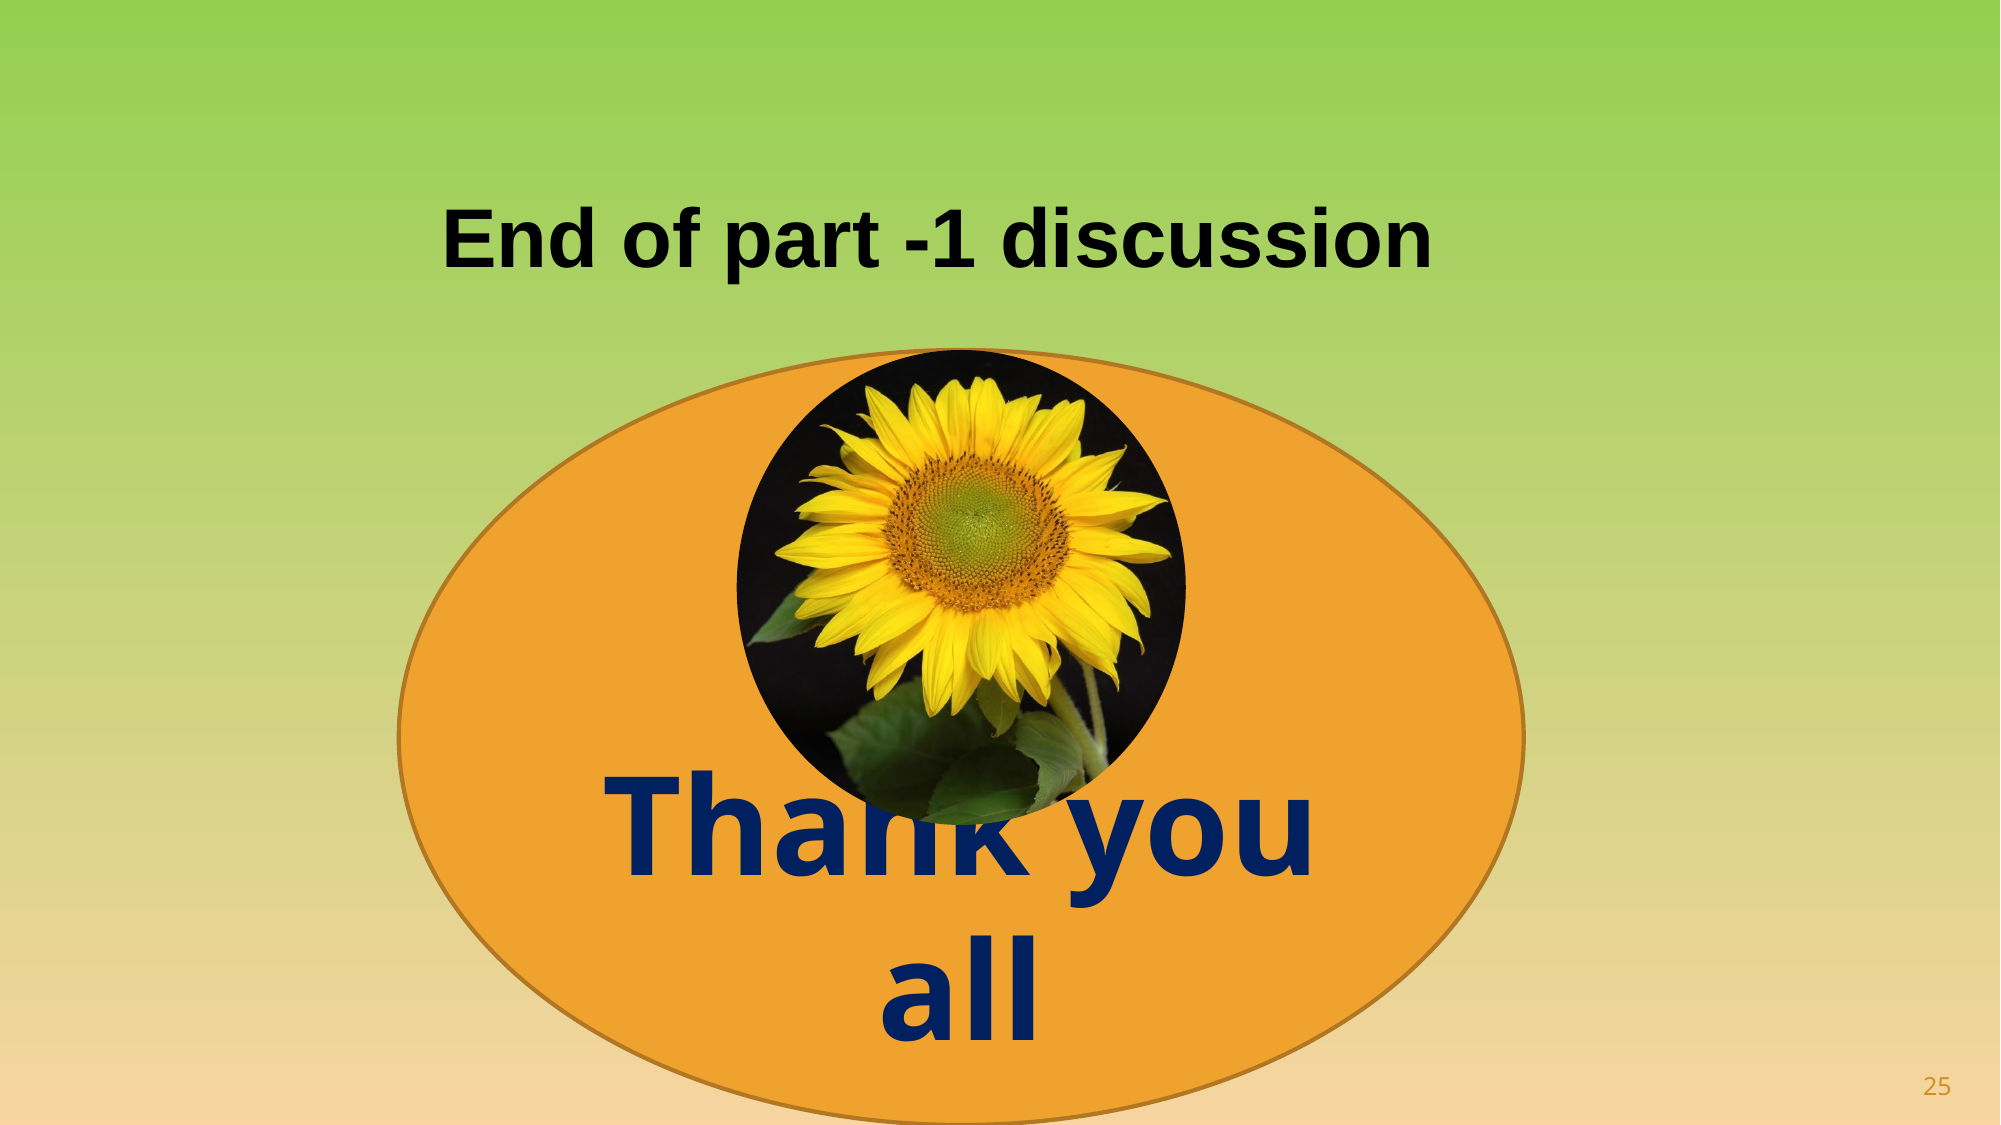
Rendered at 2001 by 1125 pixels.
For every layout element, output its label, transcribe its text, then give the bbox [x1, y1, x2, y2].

text_box End of part -1 discussion [300, 176, 1623, 292]
text_box Thank you all [396, 383, 1526, 1125]
slide_number 25 [1800, 1062, 1967, 1103]
picture [736, 349, 1187, 826]
